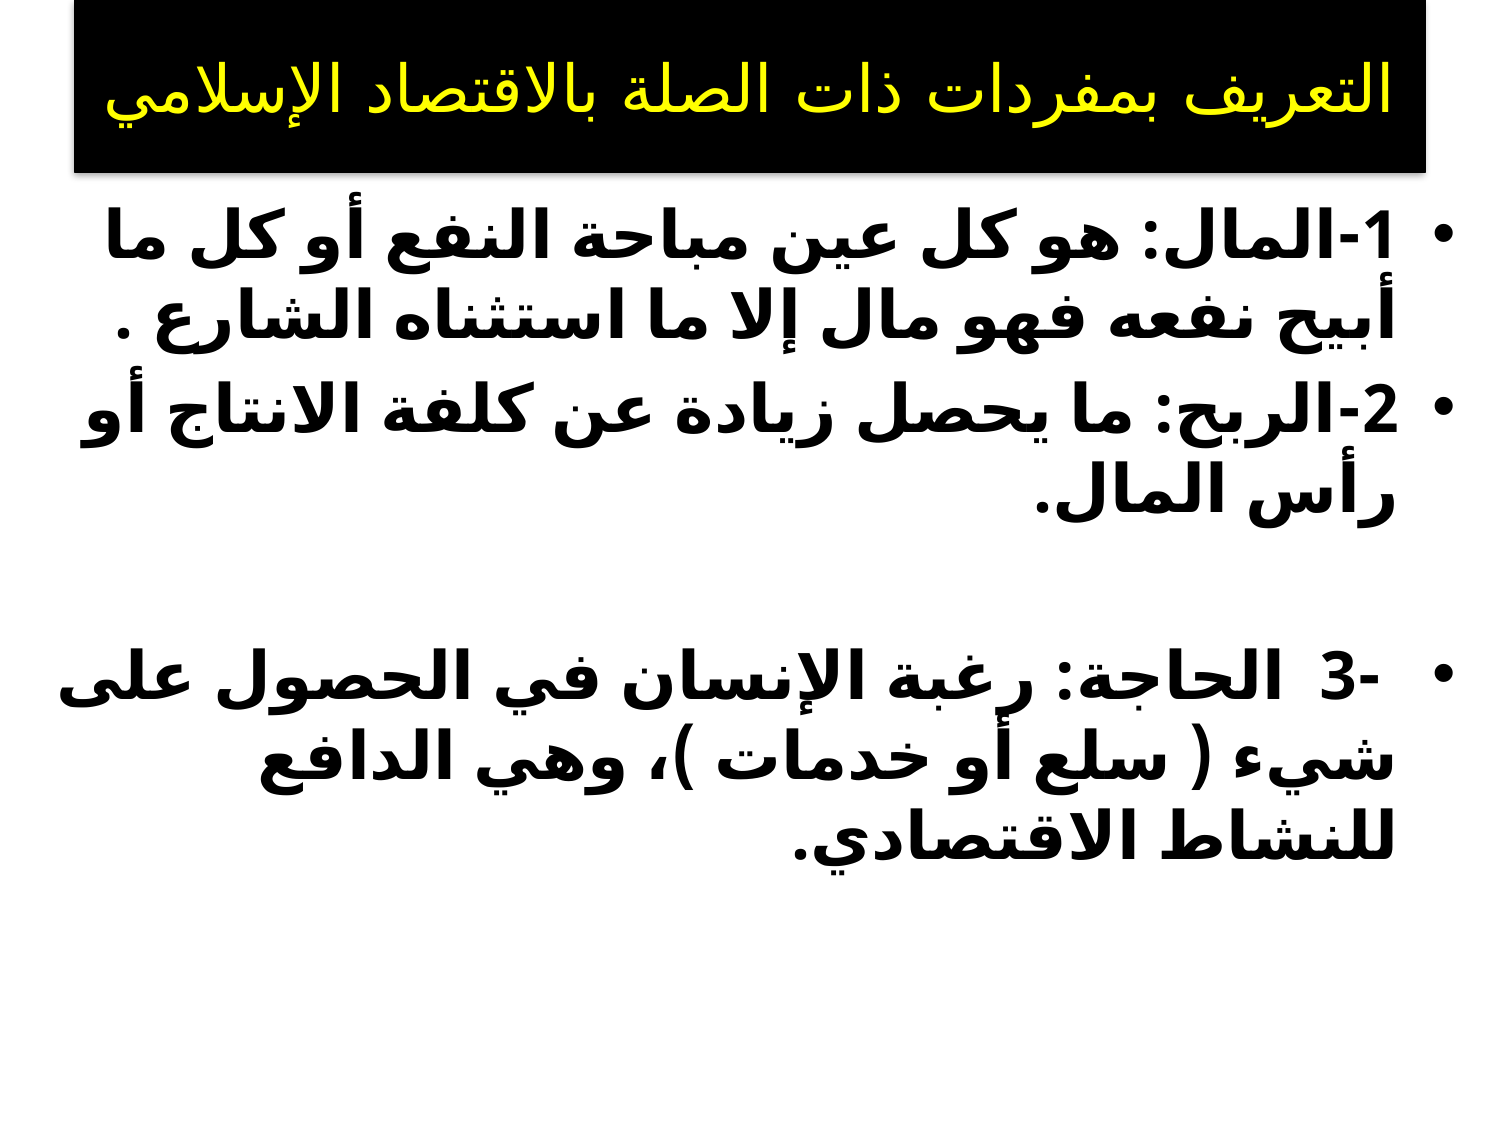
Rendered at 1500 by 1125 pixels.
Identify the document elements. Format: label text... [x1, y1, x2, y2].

title التعريف بمفردات ذات الصلة بالاقتصاد الإسلامي [74, 0, 1426, 173]
list 1-المال: هو كل عين مباحة النفع أو كل ما أبيح نفعه فهو مال إلا ما استثناه الشارع . 2-الربح: ما يحصل زيادة عن كلفة الانتاج أو رأس المال. -3 الحاجة: رغبة الإنسان في الحصول على شيء ( سلع أو خدمات )، وهي الدافع للنشاط الاقتصادي. [29, 184, 1471, 1106]
